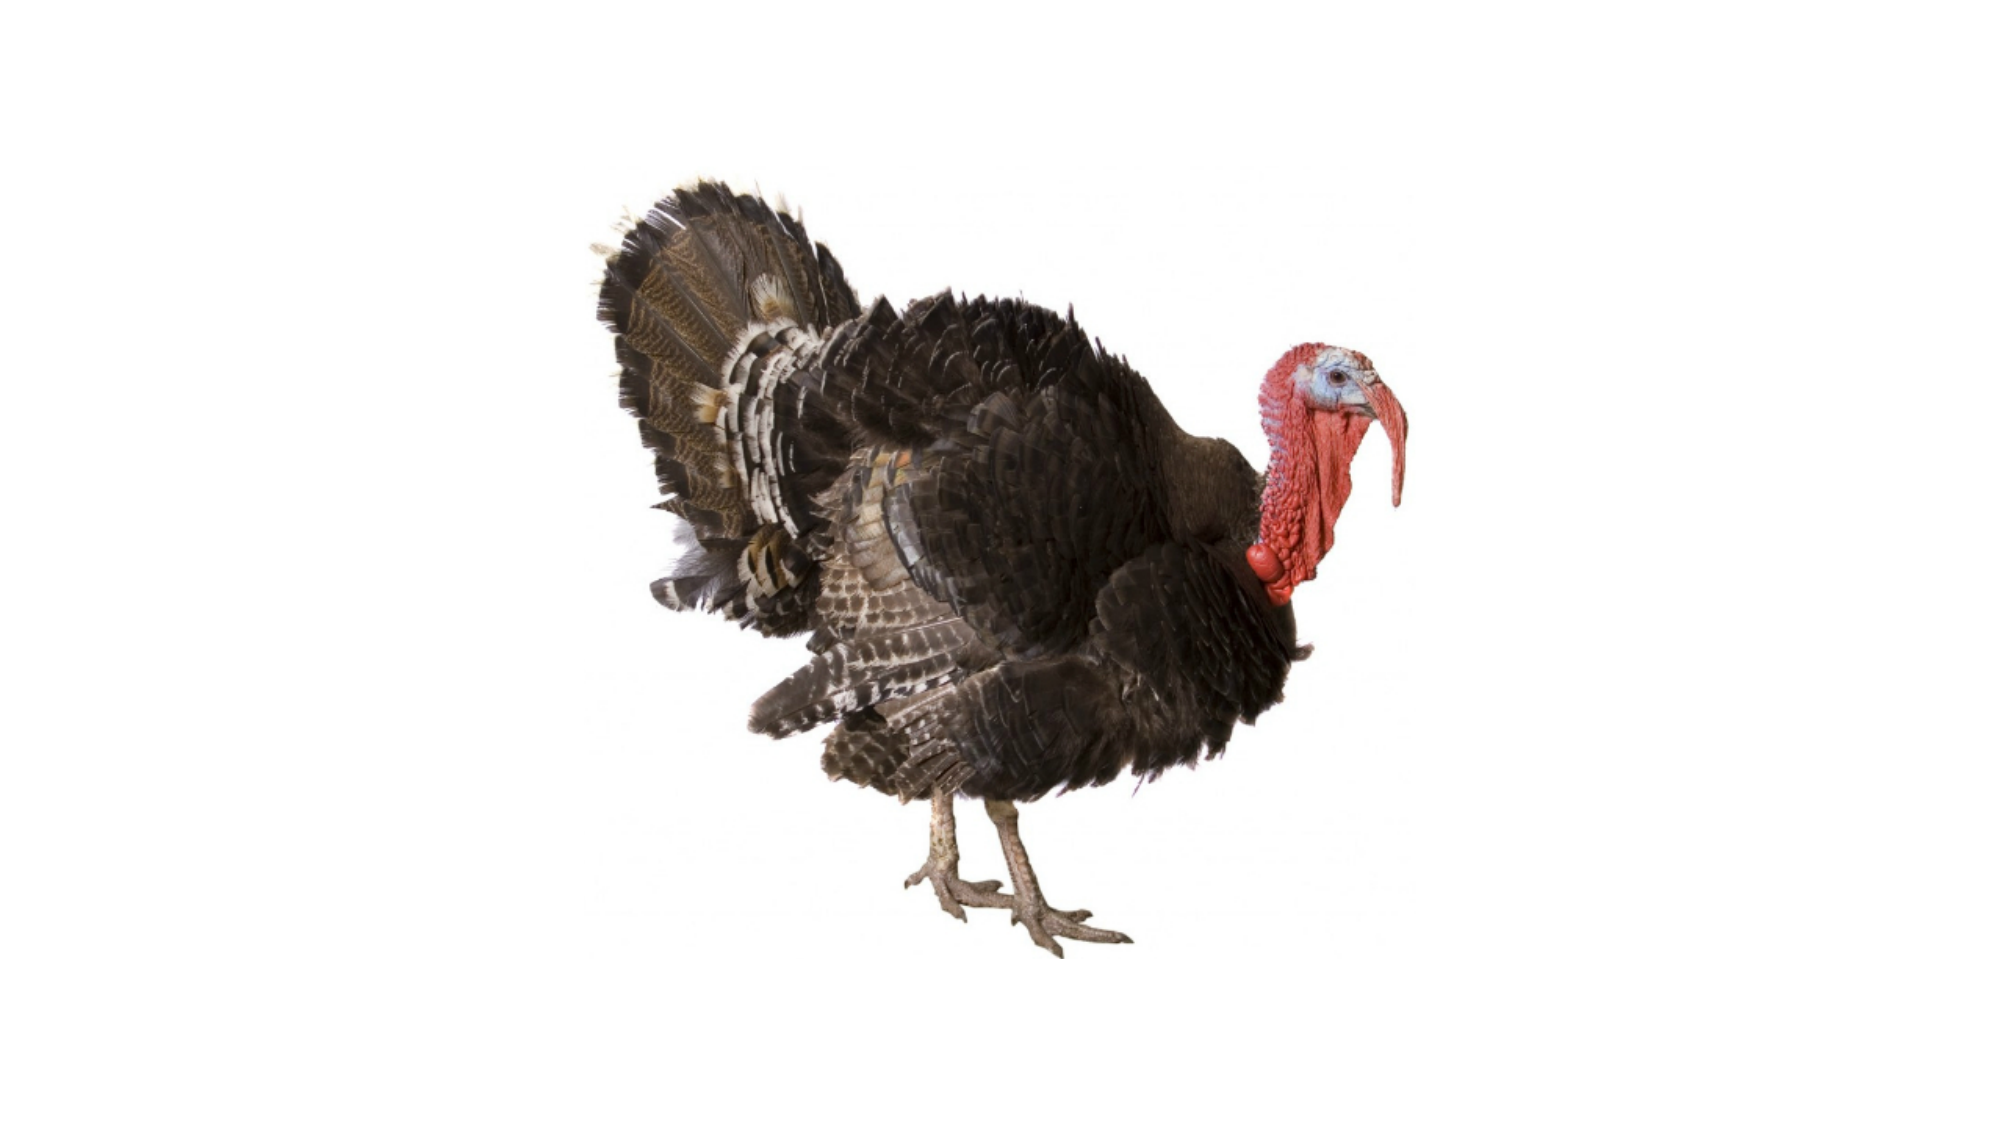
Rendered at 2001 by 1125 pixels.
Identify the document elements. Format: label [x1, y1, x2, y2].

picture [584, 165, 1416, 959]
